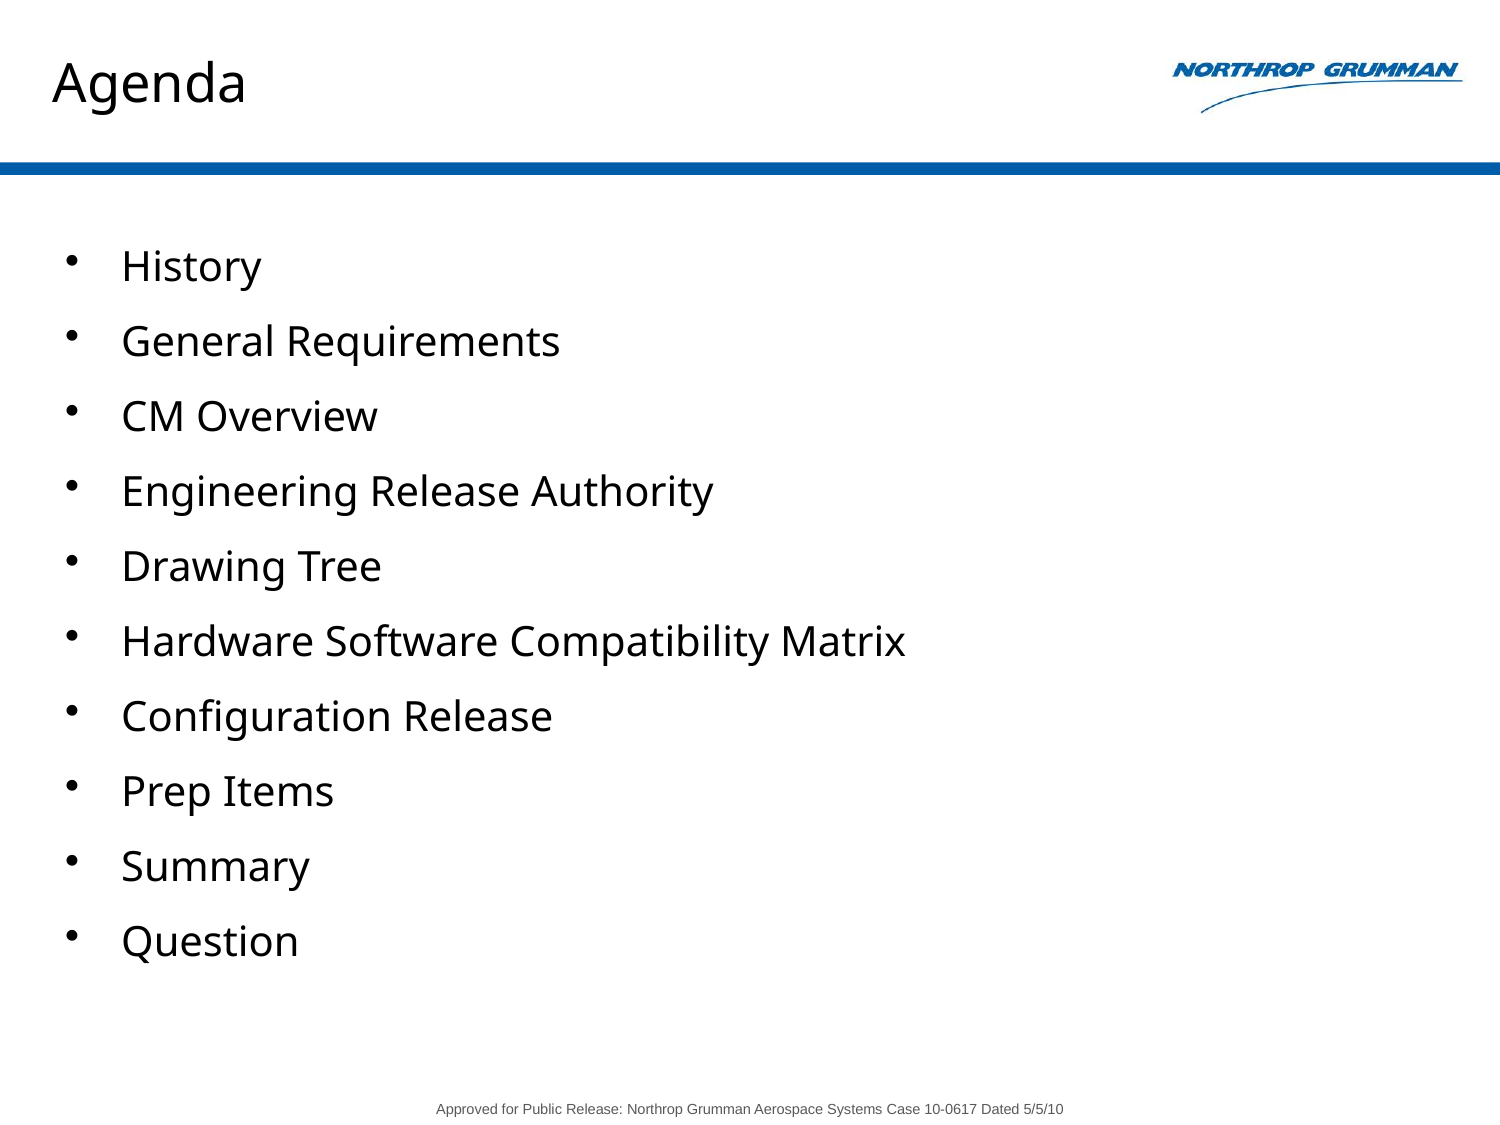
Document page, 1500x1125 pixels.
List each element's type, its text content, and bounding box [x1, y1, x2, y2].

list History General Requirements CM Overview Engineering Release Authority Drawing Tree Hardware Software Compatibility Matrix Configuration Release Prep Items Summary Question [49, 232, 1401, 976]
picture [1153, 46, 1480, 124]
title Agenda [37, 12, 1138, 151]
text_box Approved for Public Release: Northrop Grumman Aerospace Systems Case 10-0617 Dated 5/5/10 [0, 1092, 1500, 1125]
